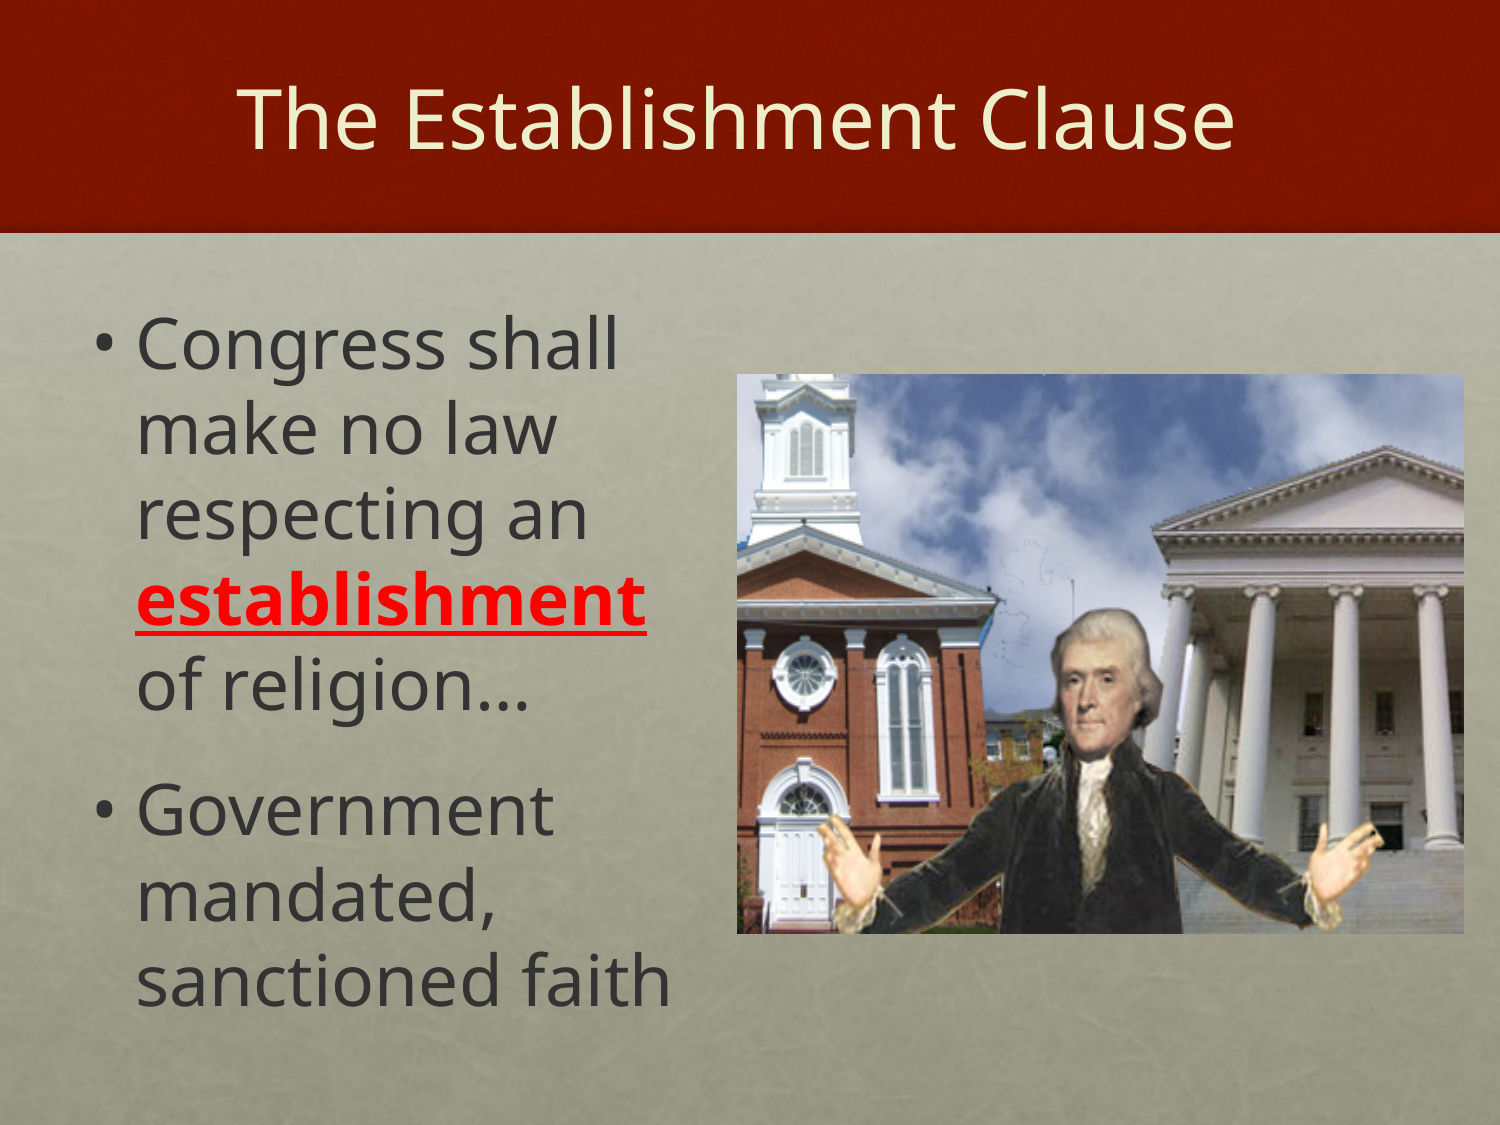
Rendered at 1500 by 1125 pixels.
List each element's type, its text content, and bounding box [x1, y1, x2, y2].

picture [0, 214, 1500, 1125]
title The Establishment Clause [62, 26, 1413, 206]
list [736, 374, 1465, 934]
list Congress shall make no law respecting an establishment of religion… Government mandated, sanctioned faith [76, 290, 739, 1033]
